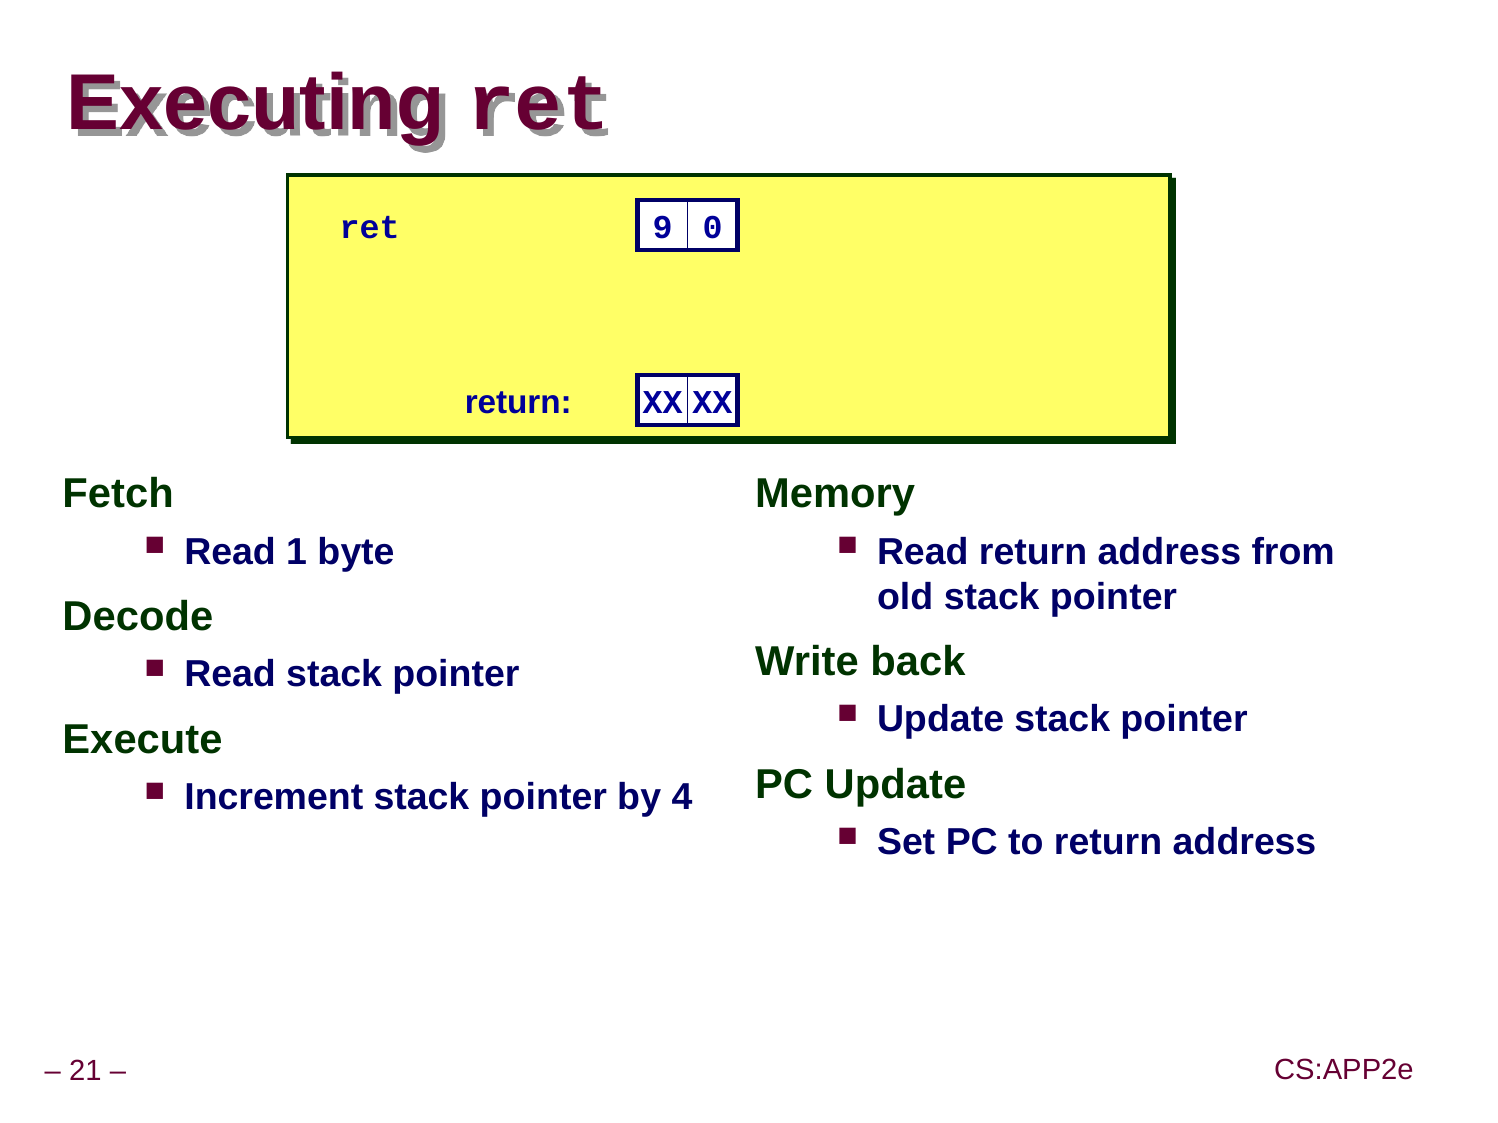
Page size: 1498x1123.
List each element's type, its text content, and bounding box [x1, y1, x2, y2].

title Executing ret [66, 40, 1495, 169]
text_box return: [450, 375, 633, 425]
text_box [287, 174, 1171, 438]
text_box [637, 374, 738, 426]
list Fetch Read 1 byte Decode Read stack pointer Execute Increment stack pointer by 4 [47, 462, 716, 1056]
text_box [637, 199, 738, 251]
list Memory Read return address from old stack pointer Write back Update stack pointer PC Update Set PC to return address [740, 462, 1409, 1056]
text_box ret [324, 200, 635, 250]
